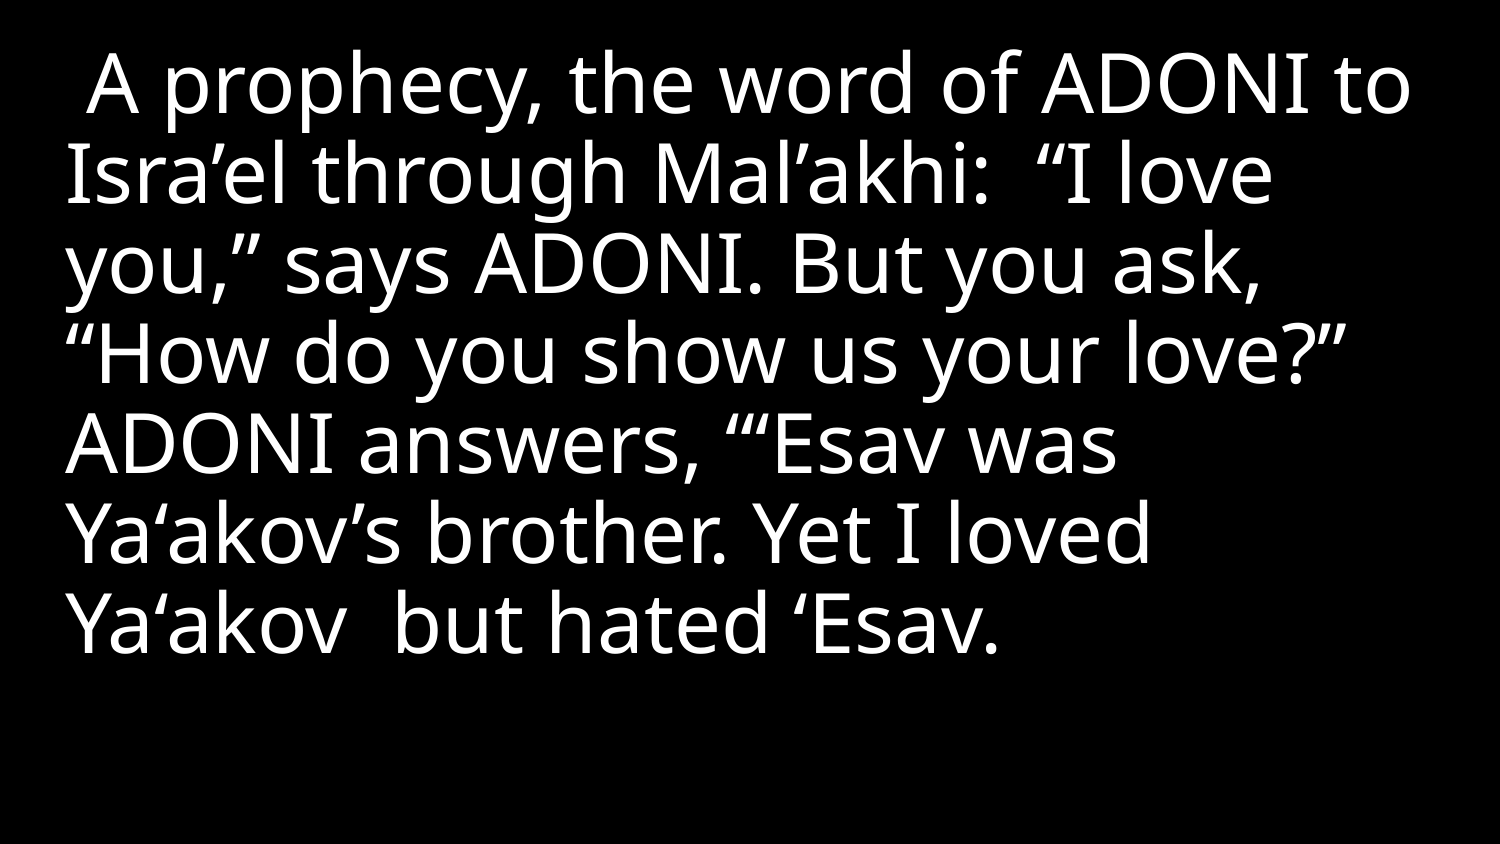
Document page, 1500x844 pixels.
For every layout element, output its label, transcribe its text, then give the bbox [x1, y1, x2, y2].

subtitle A prophecy, the word of Adoni to Isra’el through Mal’akhi: “I love you,” says Adoni. But you ask, “How do you show us your love?” Adoni answers, “‘Esav was Ya‘akov’s brother. Yet I loved Ya‘akov but hated ‘Esav. [50, 34, 1450, 797]
